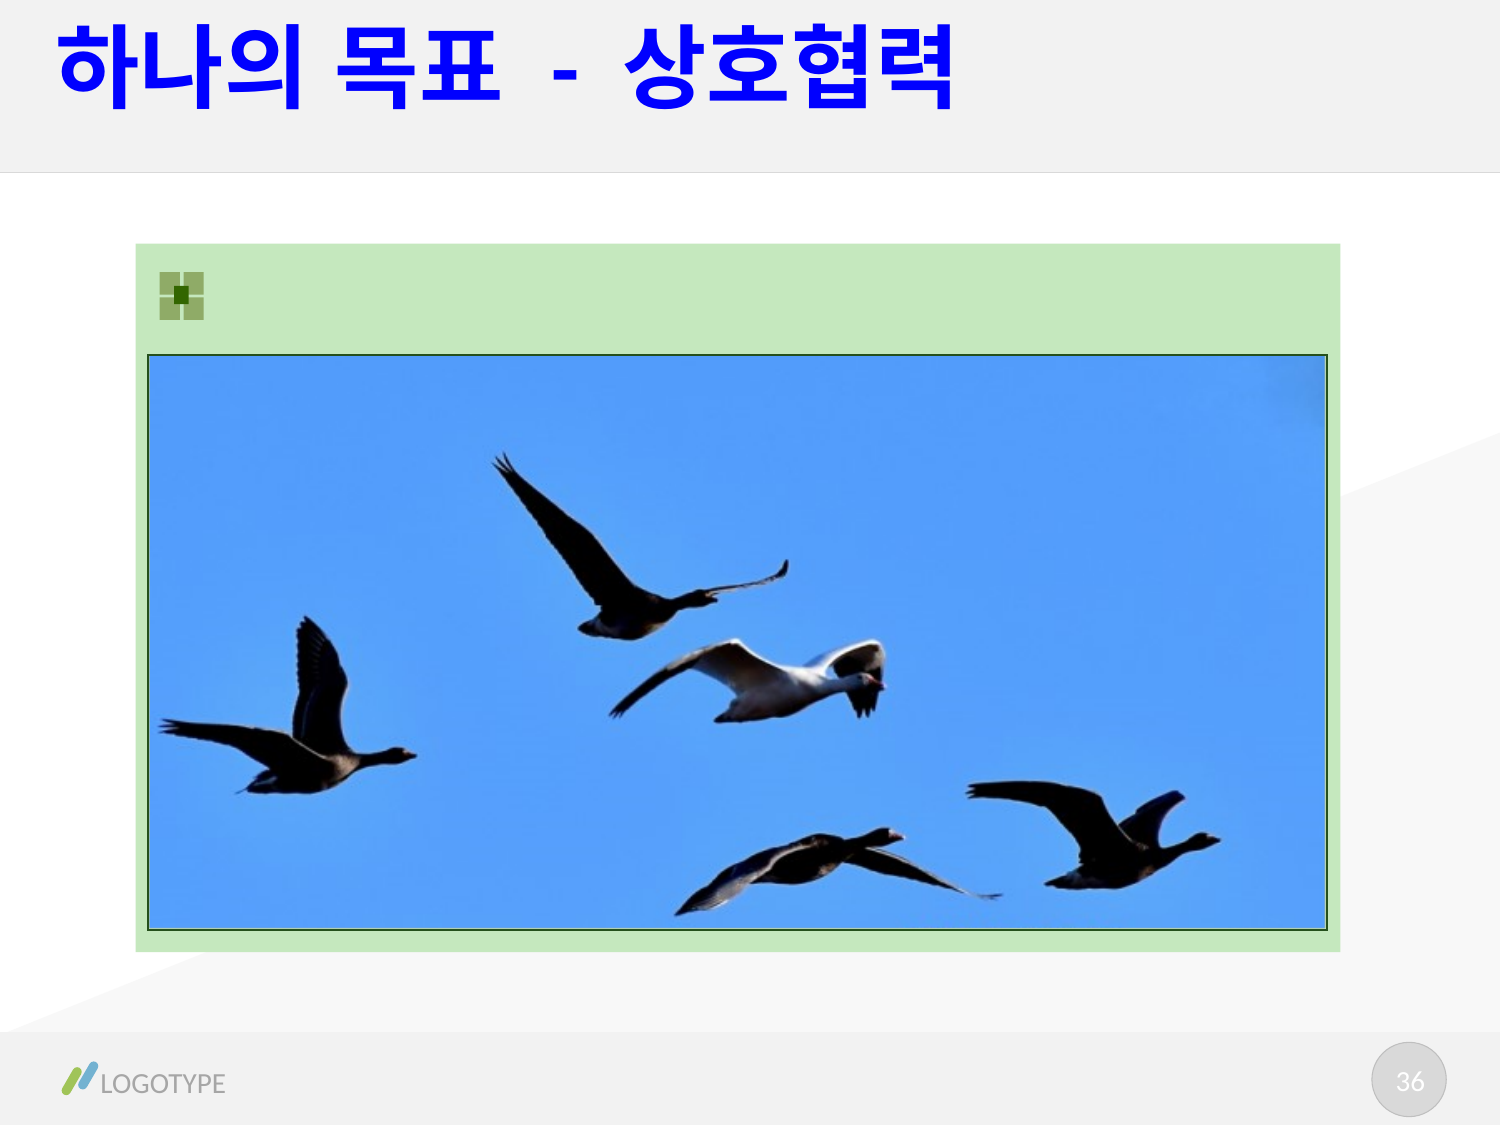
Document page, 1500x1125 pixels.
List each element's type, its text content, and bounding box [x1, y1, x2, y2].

title 하나의 목표 - 상호협력 [55, 19, 1447, 111]
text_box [135, 243, 1341, 953]
